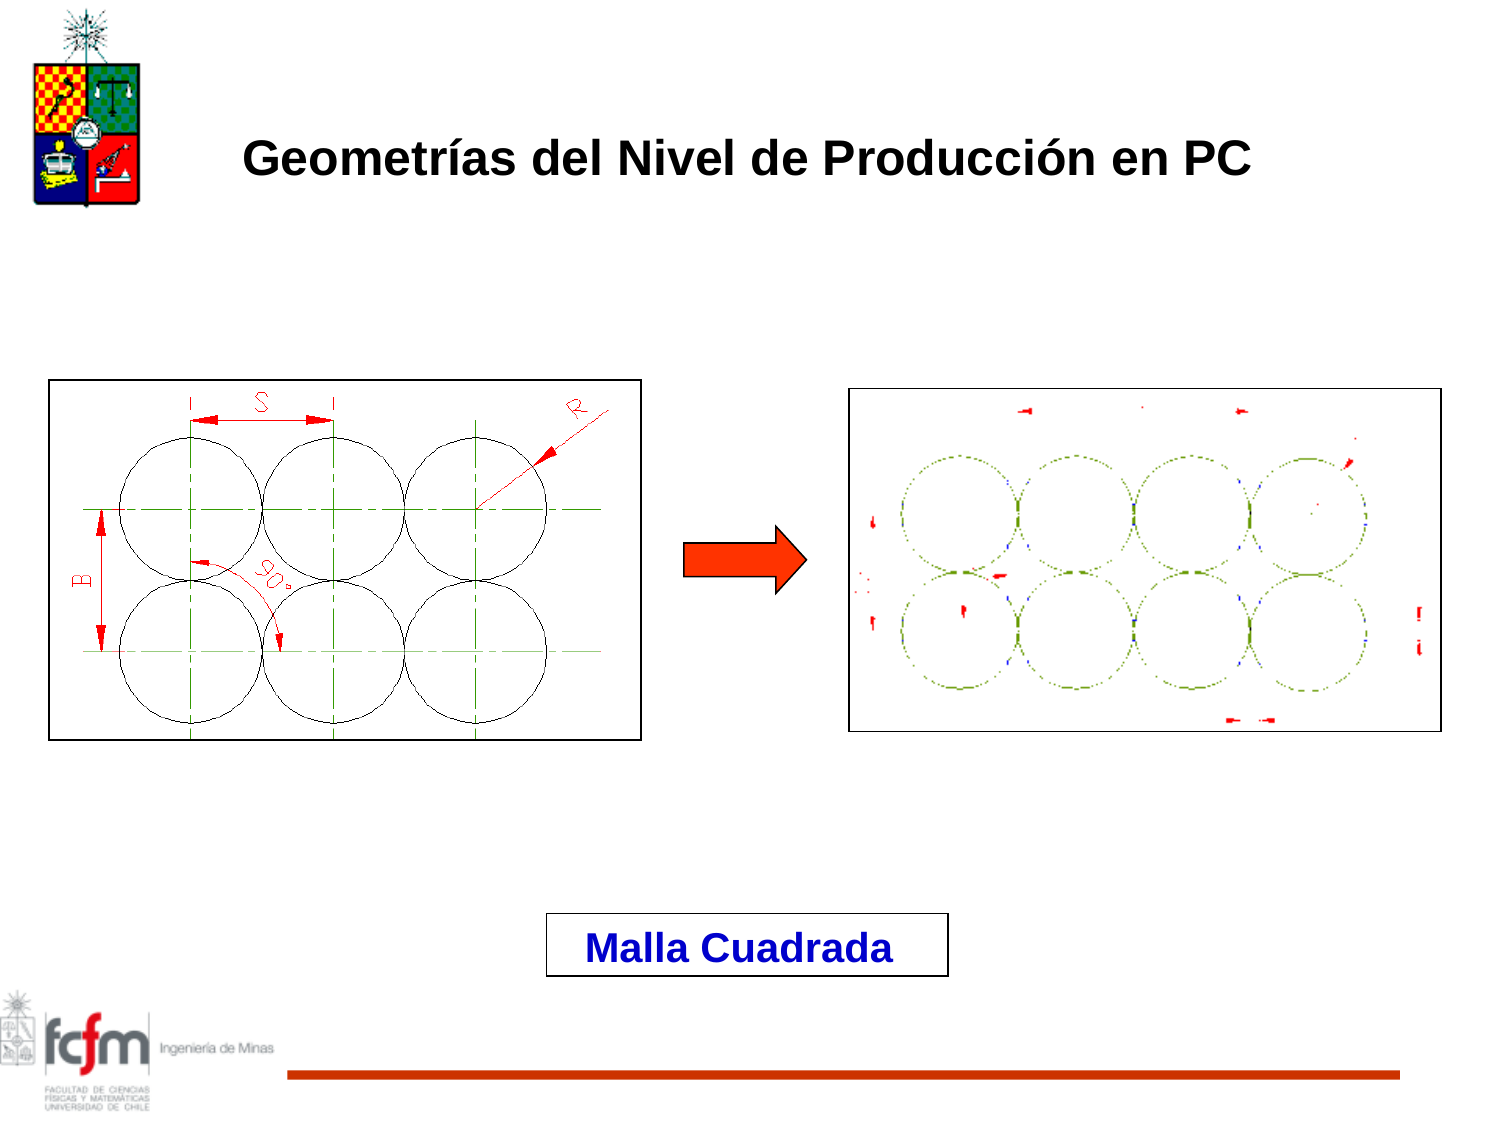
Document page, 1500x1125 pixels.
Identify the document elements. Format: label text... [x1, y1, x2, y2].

picture [849, 388, 1441, 731]
picture [49, 380, 641, 740]
picture [0, 0, 173, 213]
text_box Malla Cuadrada [546, 913, 949, 976]
picture [0, 987, 275, 1116]
text_box [683, 526, 807, 594]
text_box Geometrías del Nivel de Producción en PC [206, 118, 1289, 194]
